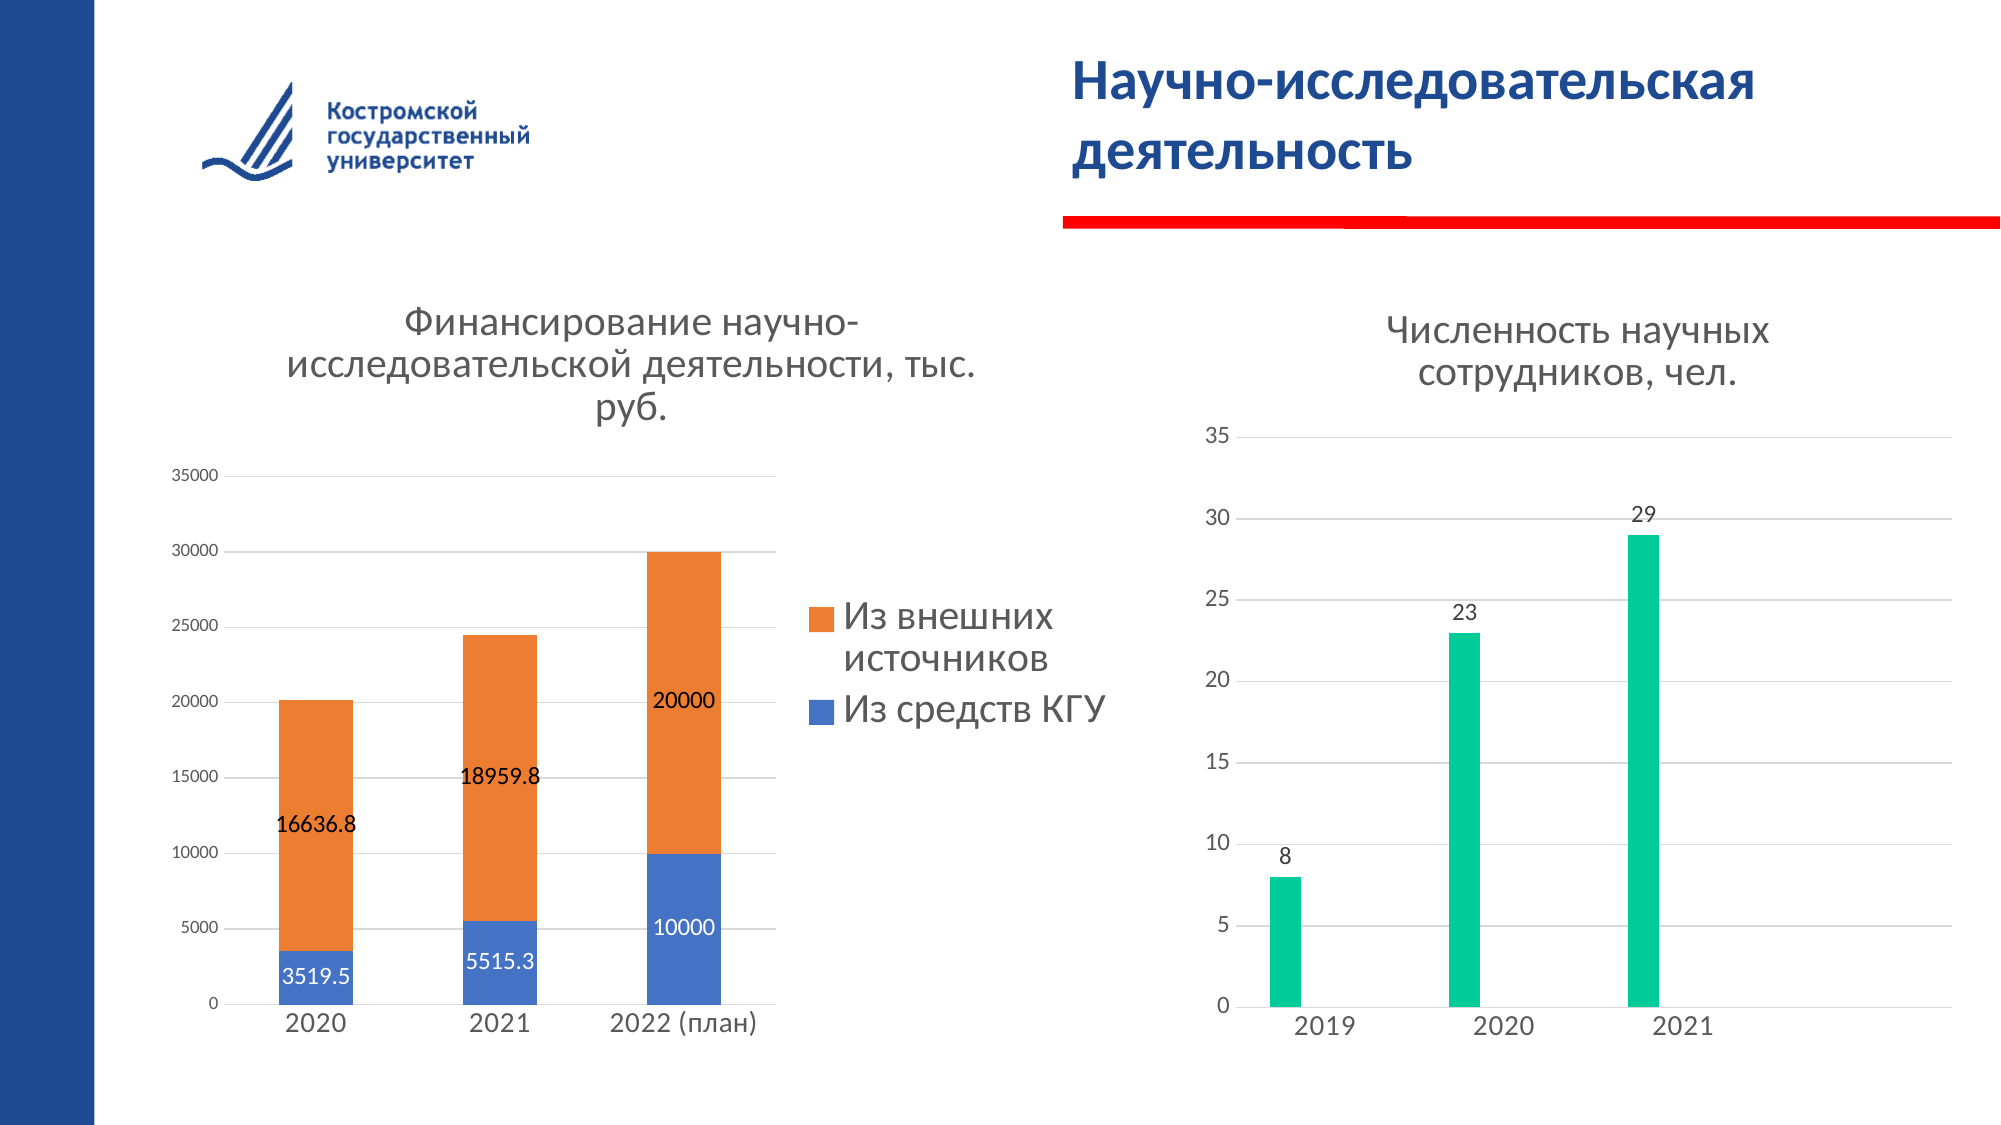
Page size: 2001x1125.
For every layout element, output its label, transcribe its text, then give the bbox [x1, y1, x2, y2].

picture [200, 82, 532, 183]
chart [151, 275, 1133, 1057]
text_box [0, 0, 95, 1125]
chart [1188, 275, 1968, 1059]
text_box Научно-исследовательская деятельность [1057, 33, 1968, 189]
